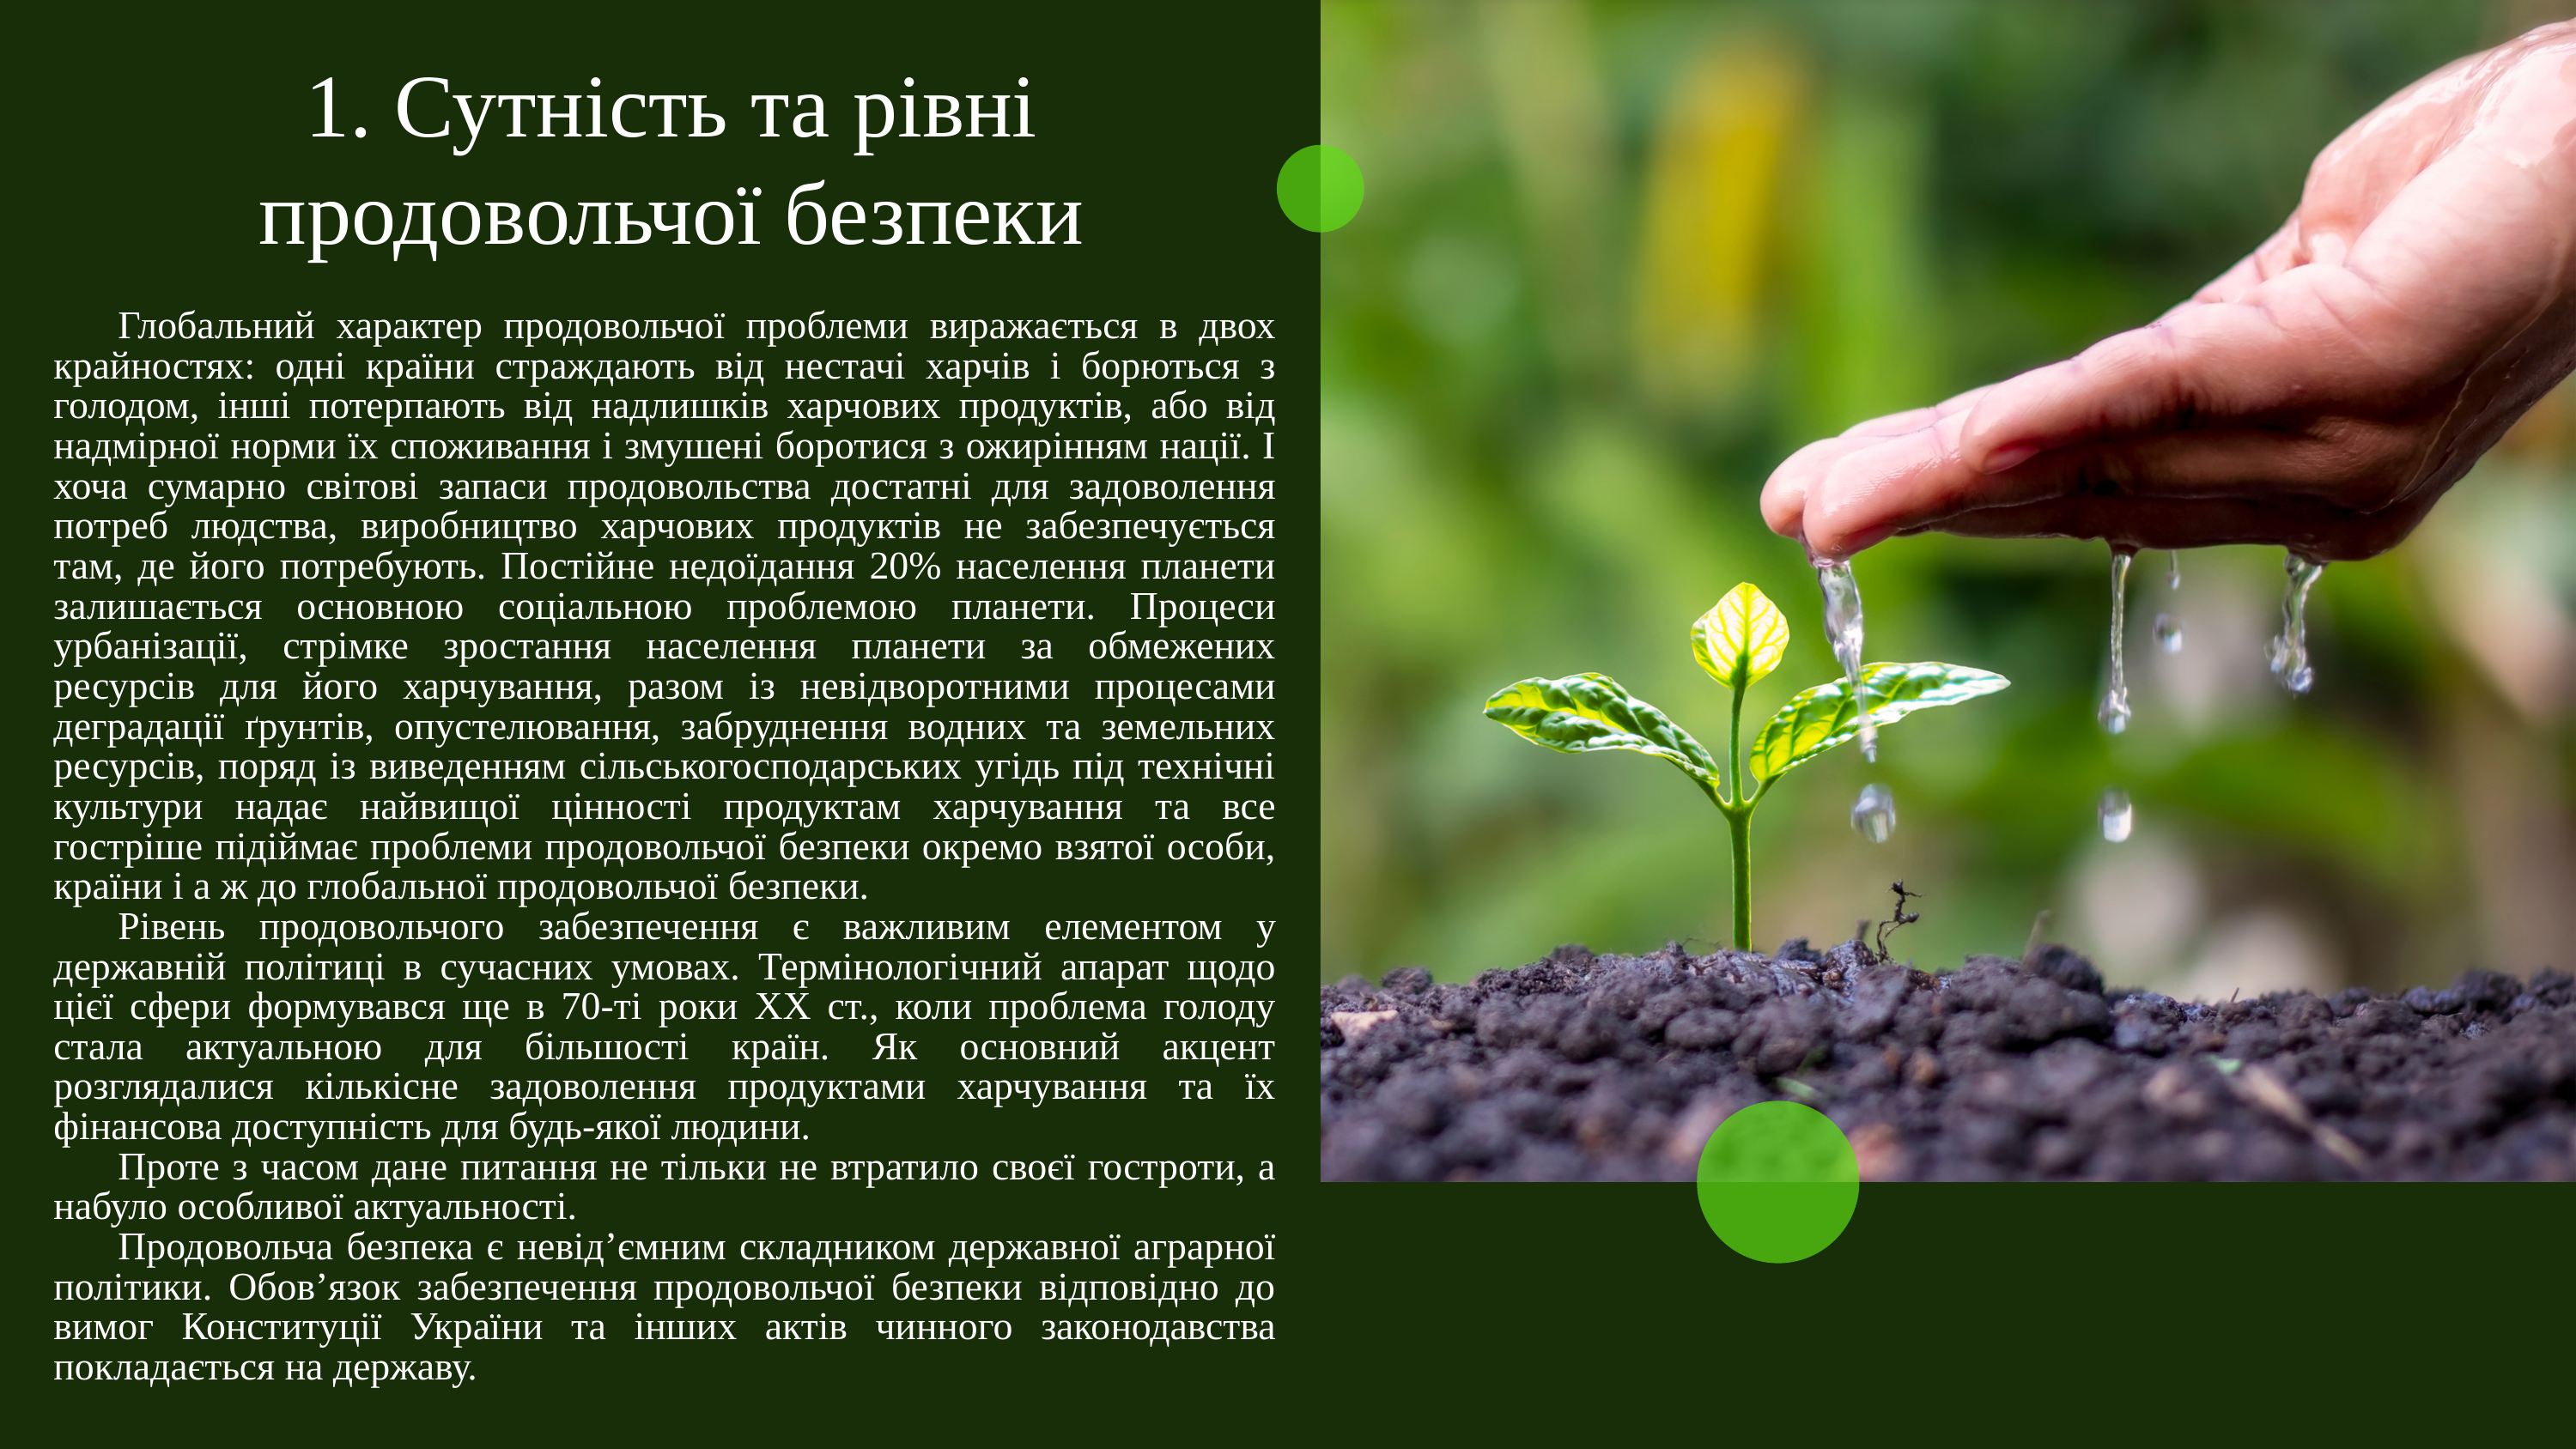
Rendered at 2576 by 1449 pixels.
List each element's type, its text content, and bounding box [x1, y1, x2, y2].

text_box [1276, 144, 1364, 233]
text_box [1696, 1100, 1860, 1264]
text_box Глобальний характер продовольчої проблеми виражається в двох крайностях: одні країни страждають від нестачі харчів і борються з голодом, інші потерпають від надлишків харчових продуктів, або від надмірної норми їх споживання і змушені боротися з ожирінням нації. І хоча сумарно світові запаси продовольства достатні для задоволення потреб людства, виробництво харчових продуктів не забезпечується там, де його потребують. Постійне недоїдання 20% населення планети залишається основною соціальною проблемою планети. Процеси урбанізації, стрімке зростання населення планети за обмежених ресурсів для його харчування, разом із невідворотними процесами деградації ґрунтів, опустелювання, забруднення водних та земельних ресурсів, поряд із виведенням сільськогосподарських угідь під технічні культури надає найвищої цінності продуктам харчування та все гостріше підіймає проблеми продовольчої безпеки окремо взятої особи, країни і а ж до глобальної продовольчої безпеки. Рівень продовольчого забезпечення є важливим елементом у державній політиці в сучасних умовах. Термінологічний апарат щодо цієї сфери формувався ще в 70-ті роки ХХ ст., коли проблема голоду стала актуальною для більшості країн. Як основний акцент розглядалися кількісне задоволення продуктами харчування та їх фінансова доступність для будь-якої людини. Проте з часом дане питання не тільки не втратило своєї гостроти, а набуло особливої актуальності. Продовольча безпека є невід’ємним складником державної аграрної політики. Обов’язок забезпечення продовольчої безпеки відповідно до вимог Конституції України та інших актів чинного законодавства покладається на державу. [53, 306, 1277, 1388]
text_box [1320, 0, 2576, 1183]
text_box 1. Сутність та рівні продовольчої безпеки [67, 47, 1277, 263]
